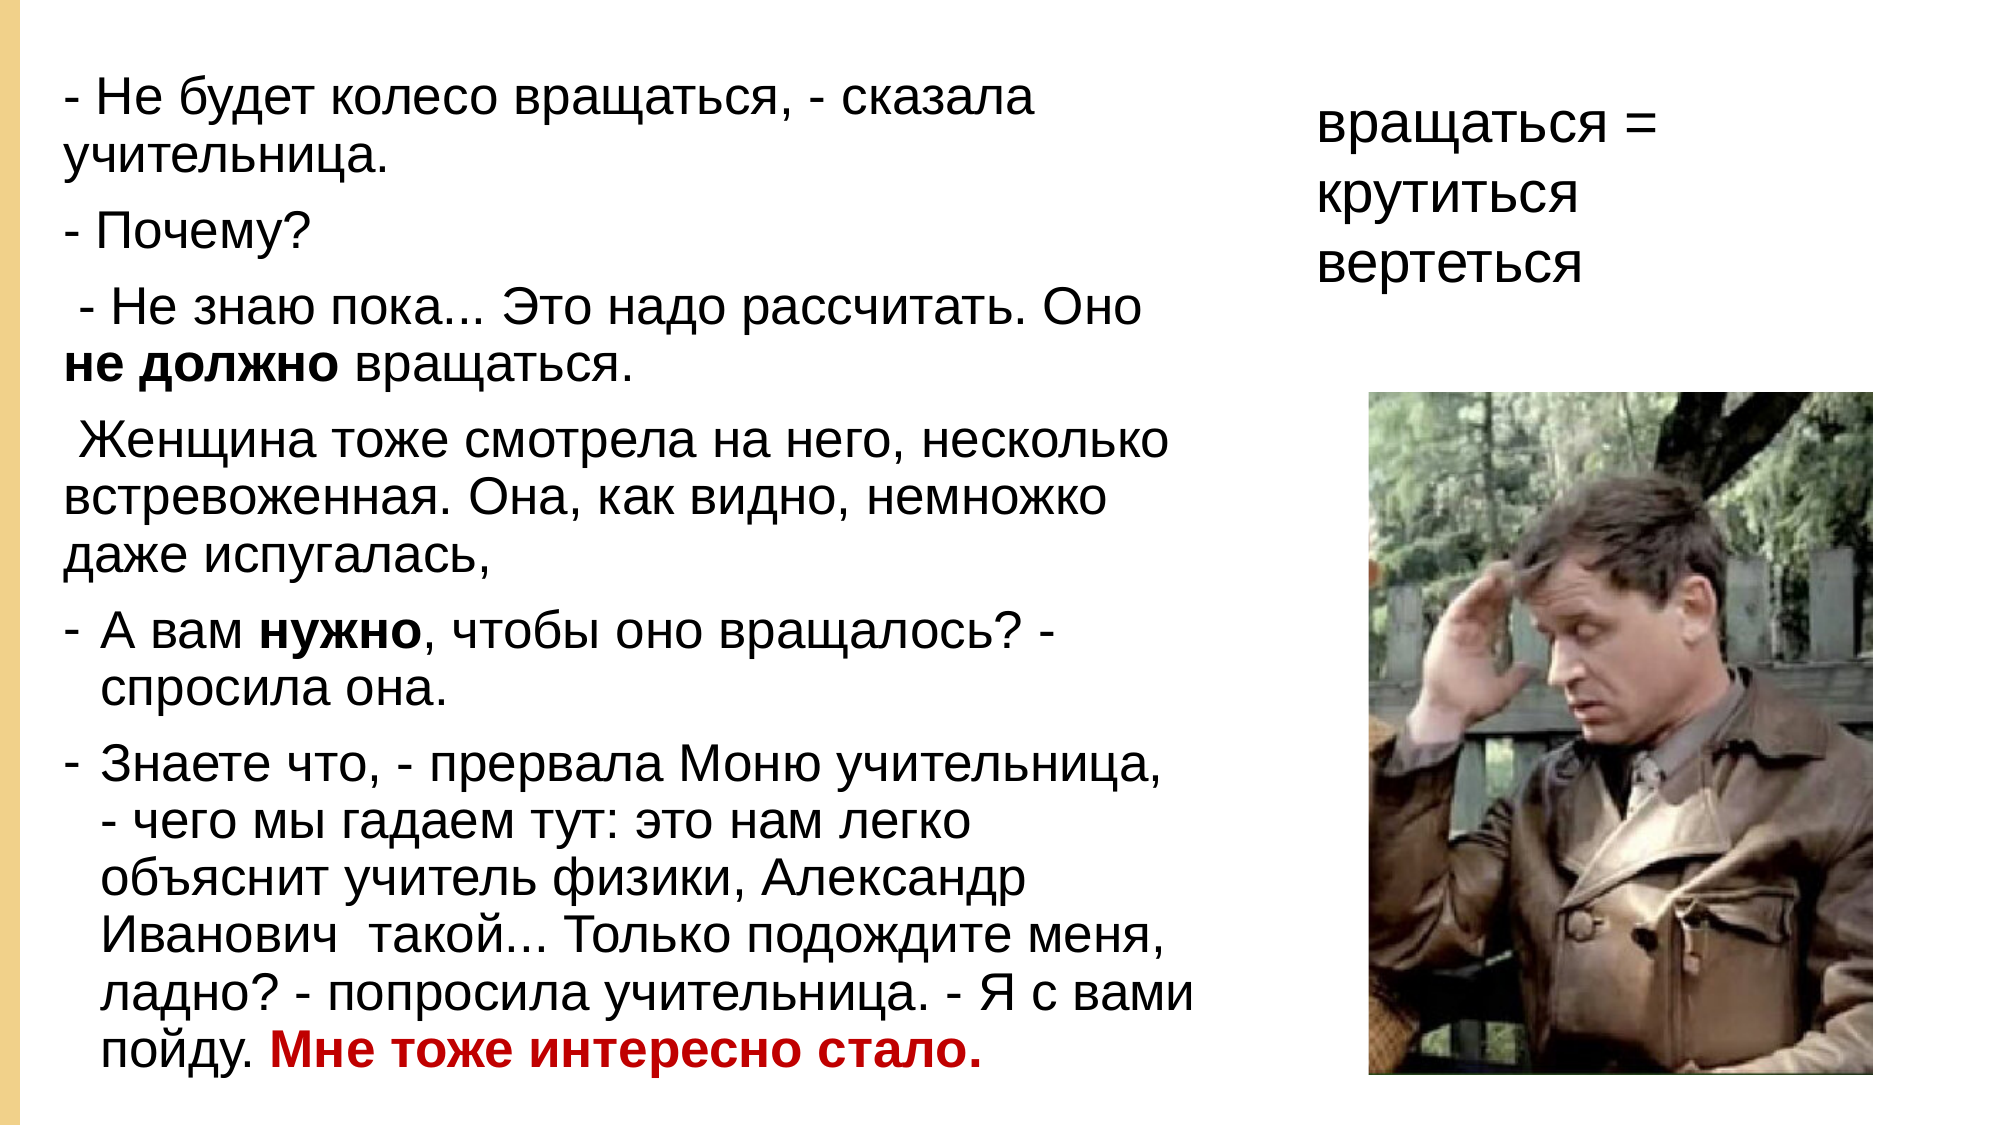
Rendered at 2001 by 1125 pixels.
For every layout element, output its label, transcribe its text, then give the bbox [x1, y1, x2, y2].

list - Не будет колесо вращаться, - сказала учительница. - Почему? - Не знаю пока... Это надо рассчитать. Оно не должно вращаться. Женщина тоже смотрела на него, несколько встревоженная. Она, как видно, немножко даже испугалась, А вам нужно, чтобы оно вращалось? - спросила она. Знаете что, - прервала Моню учительница, - чего мы гадаем тут: это нам легко объяснит учитель физики, Александр Иванович такой... Только подождите меня, ладно? - попросила учительница. - Я с вами пойду. Мне тоже интересно стало. [48, 61, 1211, 1095]
picture [1368, 392, 1885, 1075]
text_box вращаться = крутиться вертеться [1301, 77, 1675, 302]
